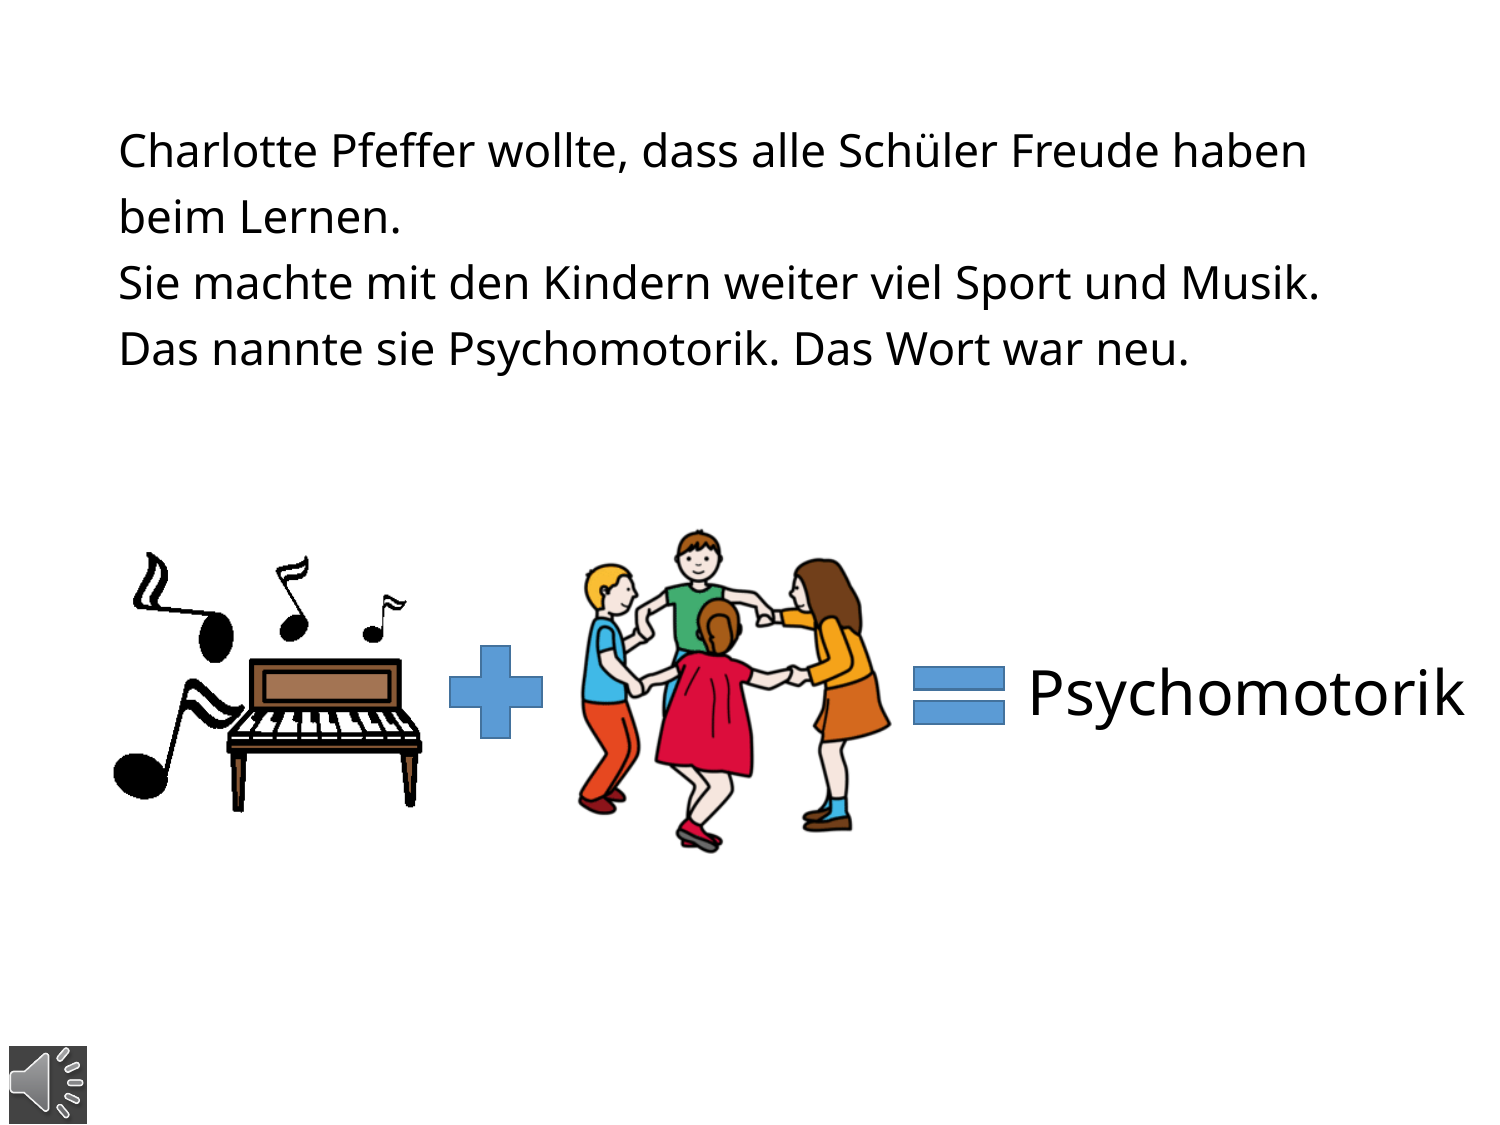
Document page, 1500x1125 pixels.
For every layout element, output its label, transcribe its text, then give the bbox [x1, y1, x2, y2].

text_box Psychomotorik [1013, 645, 1500, 736]
text_box [913, 666, 1005, 691]
picture [8, 1044, 89, 1125]
list Charlotte Pfeffer wollte, dass alle Schüler Freude haben beim Lernen. Sie machte mit den Kindern weiter viel Sport und Musik. Das nannte sie Psychomotorik. Das Wort war neu. [103, 103, 1397, 1022]
picture [88, 523, 451, 860]
text_box [451, 645, 543, 739]
picture [558, 514, 912, 870]
text_box [913, 700, 1005, 725]
